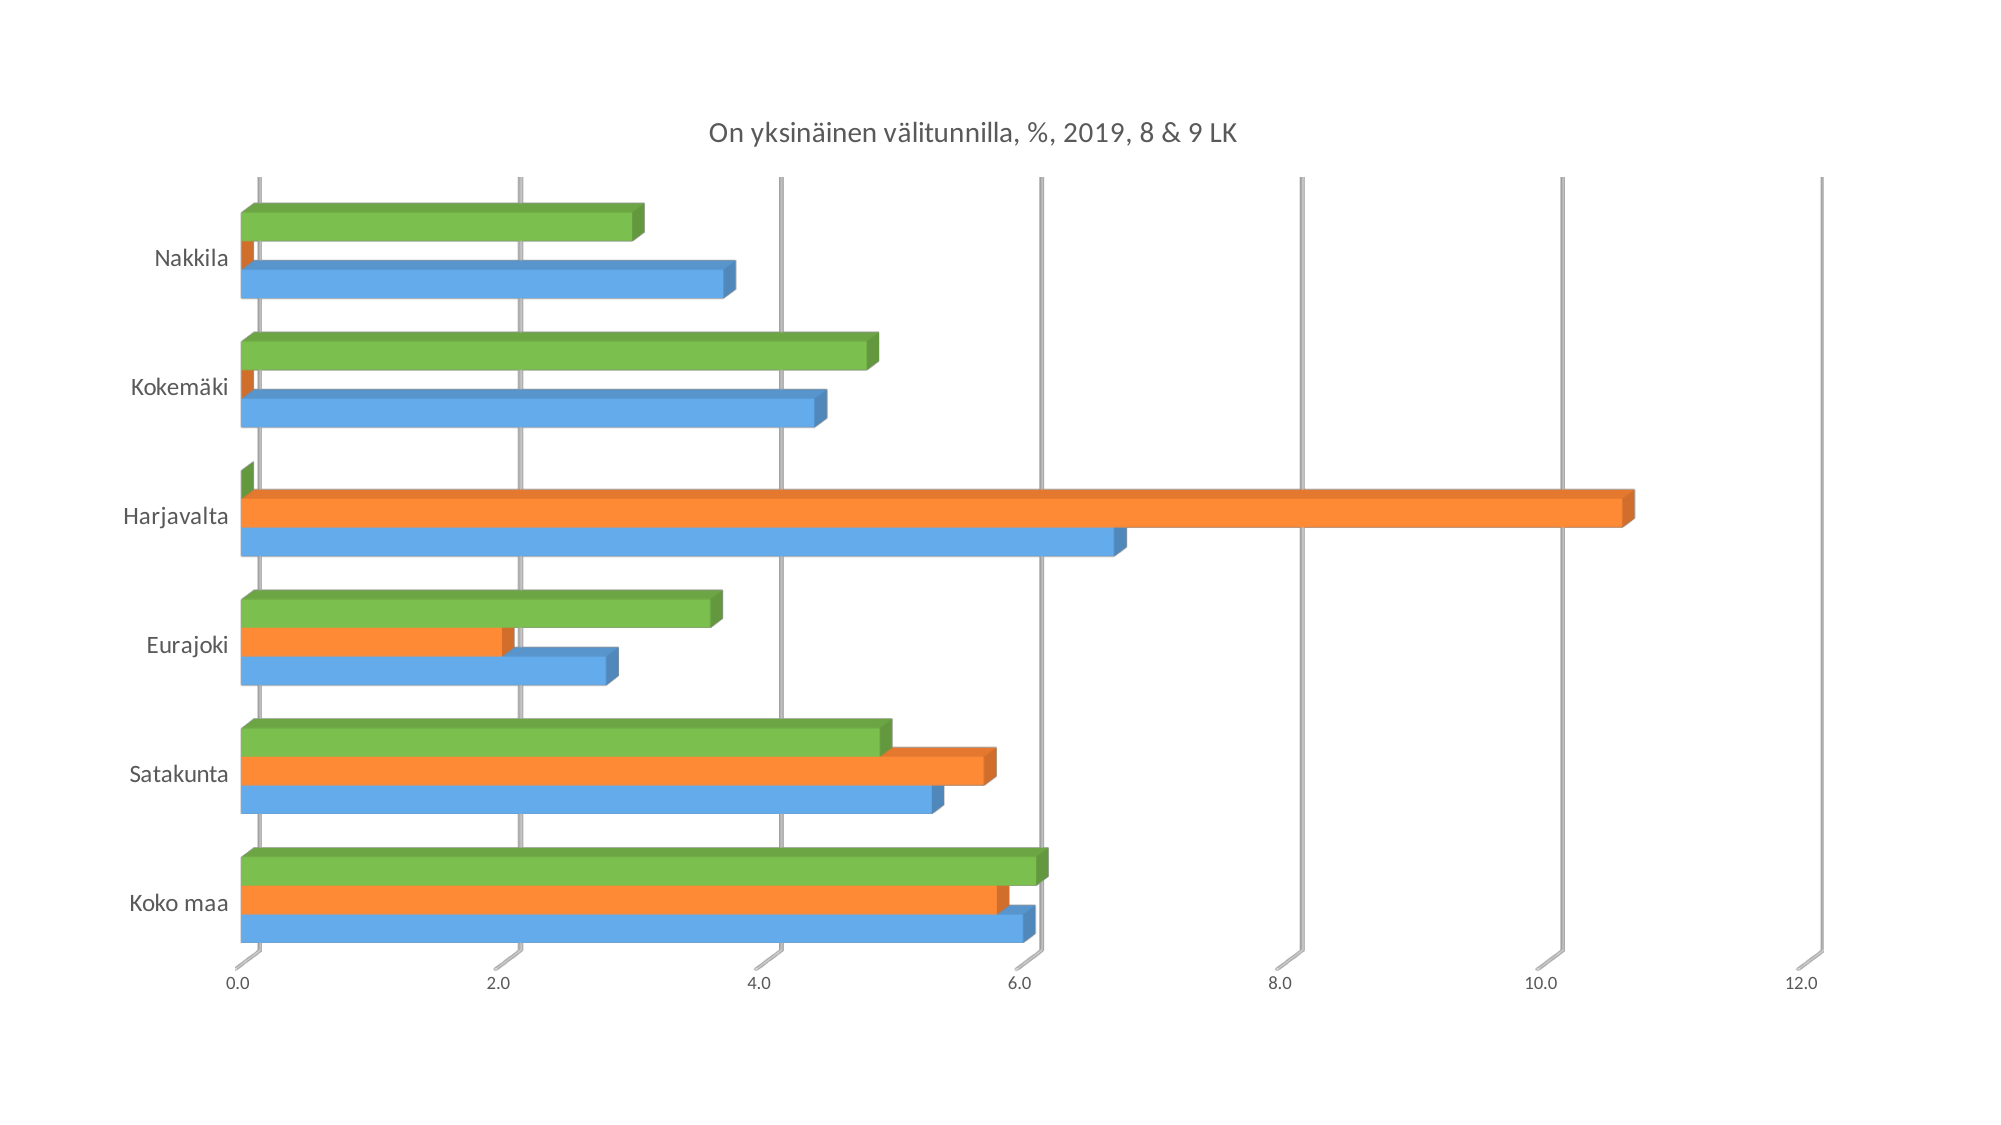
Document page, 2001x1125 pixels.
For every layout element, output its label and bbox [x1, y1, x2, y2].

chart [84, 84, 1863, 1014]
